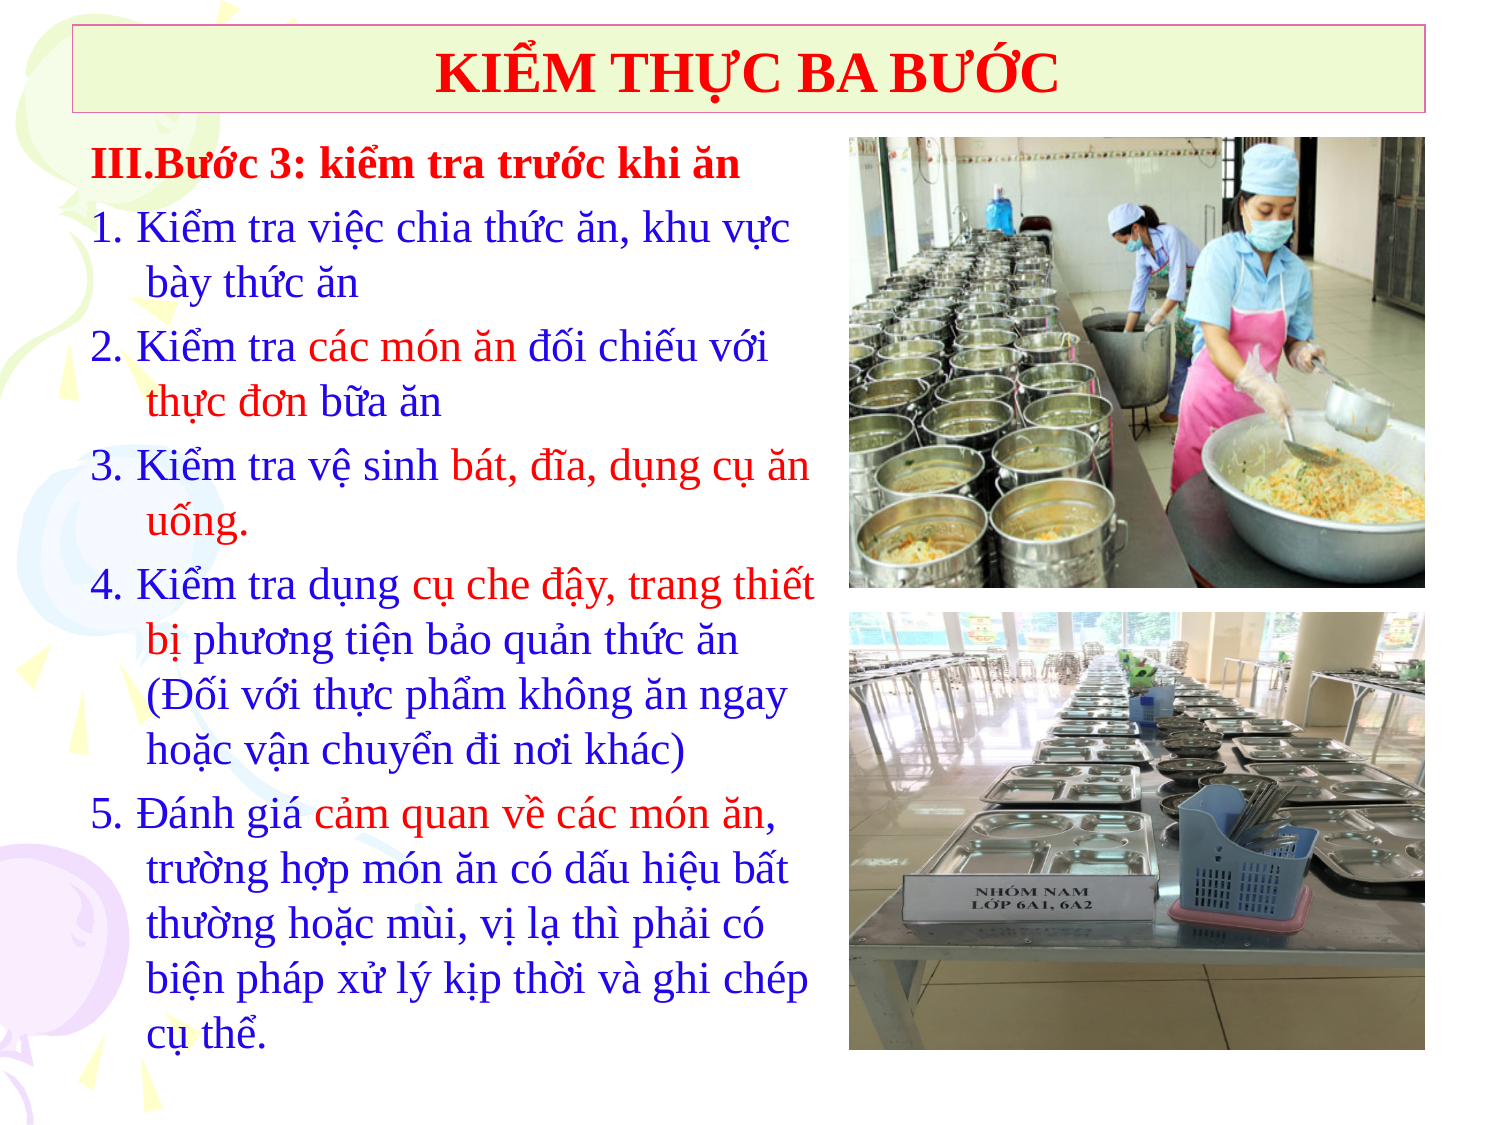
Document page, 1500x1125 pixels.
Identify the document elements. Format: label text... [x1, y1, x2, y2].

list III.Bước 3: kiểm tra trước khi ăn 1. Kiểm tra việc chia thức ăn, khu vực bày thức ăn 2. Kiểm tra các món ăn đối chiếu với thực đơn bữa ăn 3. Kiểm tra vệ sinh bát, đĩa, dụng cụ ăn uống. 4. Kiểm tra dụng cụ che đậy, trang thiết bị phương tiện bảo quản thức ăn (Đối với thực phẩm không ăn ngay hoặc vận chuyển đi nơi khác) 5. Đánh giá cảm quan về các món ăn, trường hợp món ăn có dấu hiệu bất thường hoặc mùi, vị lạ thì phải có biện pháp xử lý kịp thời và ghi chép cụ thể. [75, 125, 850, 1088]
title KIỂM THỰC BA BƯỚC [72, 24, 1426, 113]
picture [849, 137, 1426, 588]
picture [849, 612, 1426, 1051]
